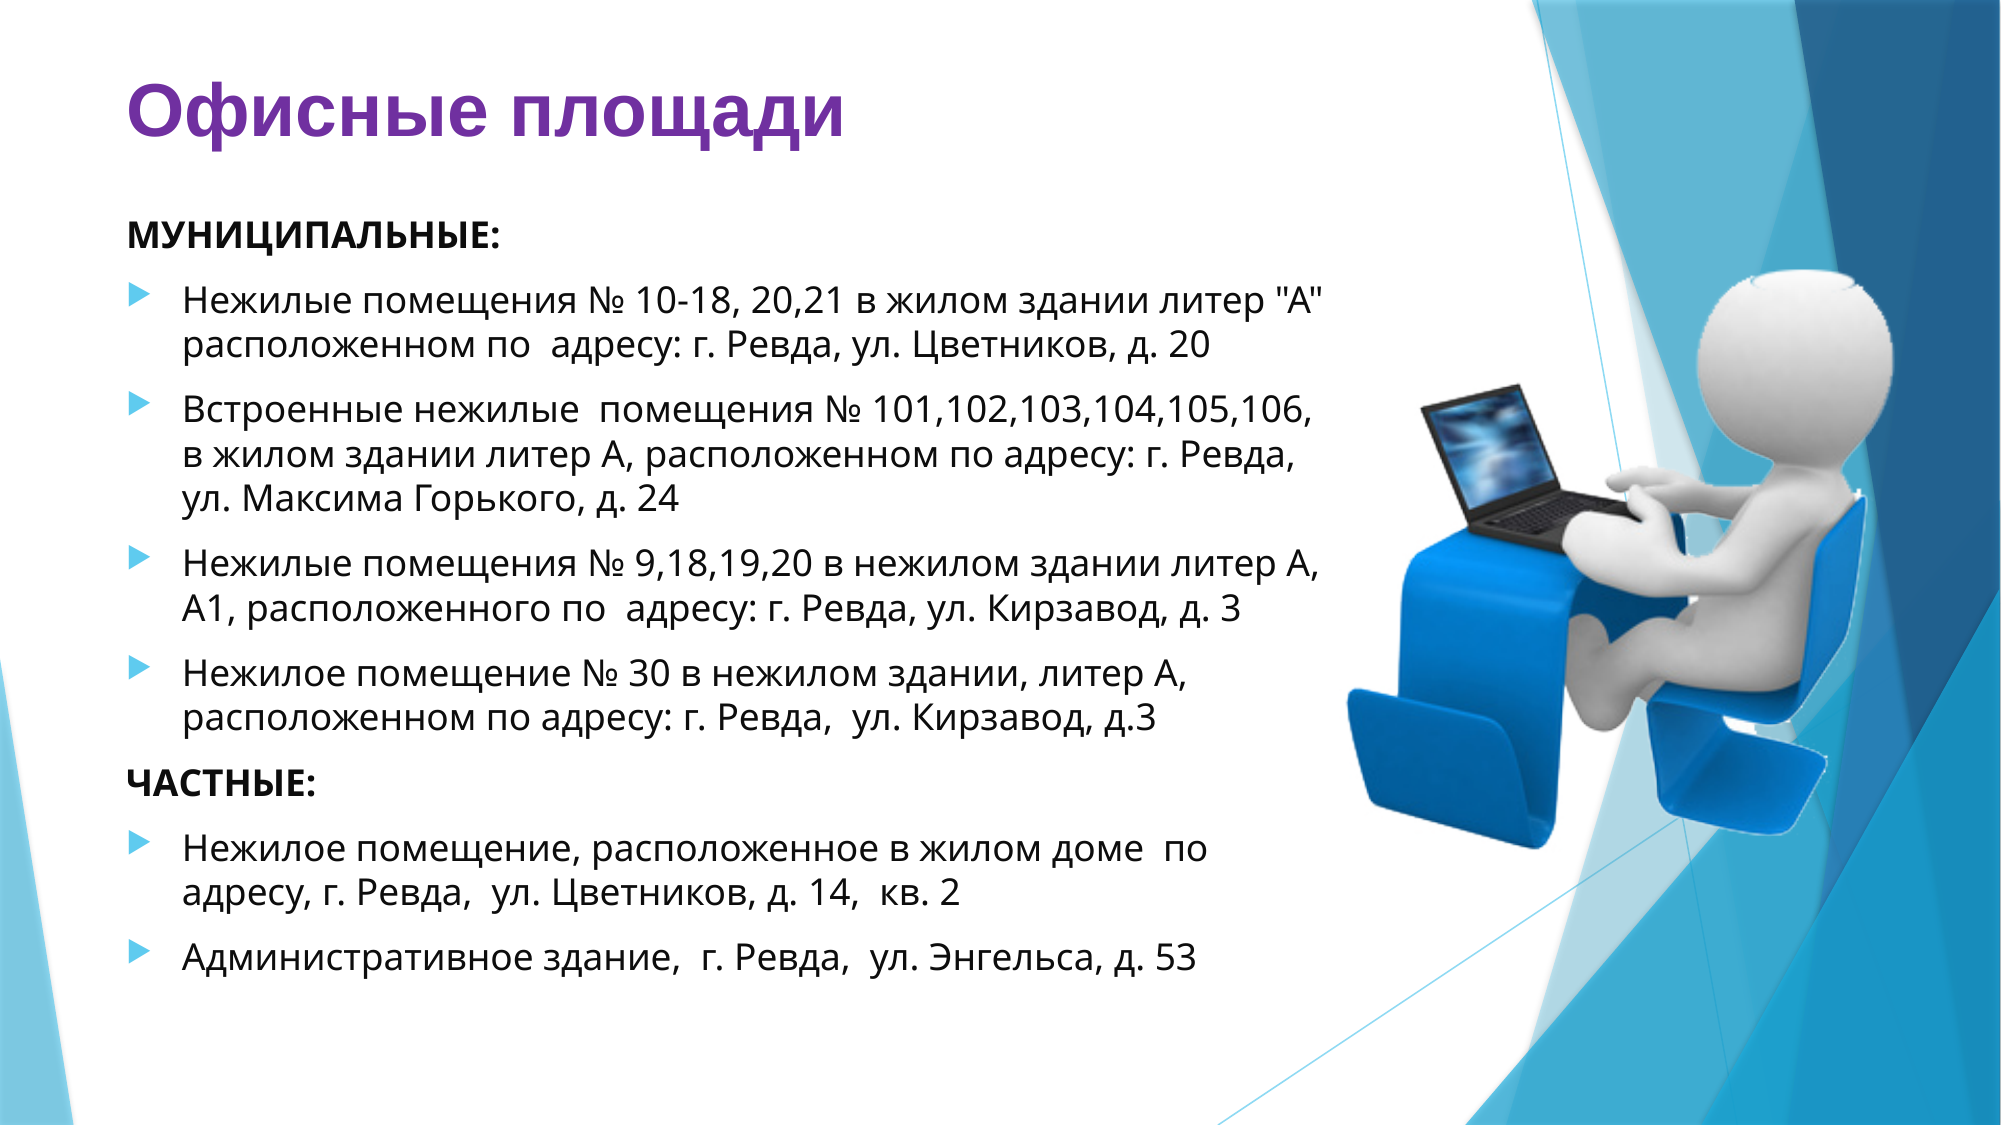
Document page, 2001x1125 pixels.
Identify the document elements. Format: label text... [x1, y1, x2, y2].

list МУНИЦИПАЛЬНЫЕ: Нежилые помещения № 10-18, 20,21 в жилом здании литер "А" расположенном по адресу: г. Ревда, ул. Цветников, д. 20 Встроенные нежилые помещения № 101,102,103,104,105,106, в жилом здании литер А, расположенном по адресу: г. Ревда, ул. Максима Горького, д. 24 Нежилые помещения № 9,18,19,20 в нежилом здании литер А, А1, расположенного по адресу: г. Ревда, ул. Кирзавод, д. 3 Нежилое помещение № 30 в нежилом здании, литер А, расположенном по адресу: г. Ревда, ул. Кирзавод, д.3 ЧАСТНЫЕ: Нежилое помещение, расположенное в жилом доме по адресу, г. Ревда, ул. Цветников, д. 14, кв. 2 Административное здание, г. Ревда, ул. Энгельса, д. 53 [111, 203, 1360, 992]
title Офисные площади [111, 53, 1522, 174]
picture [1248, 218, 1971, 940]
